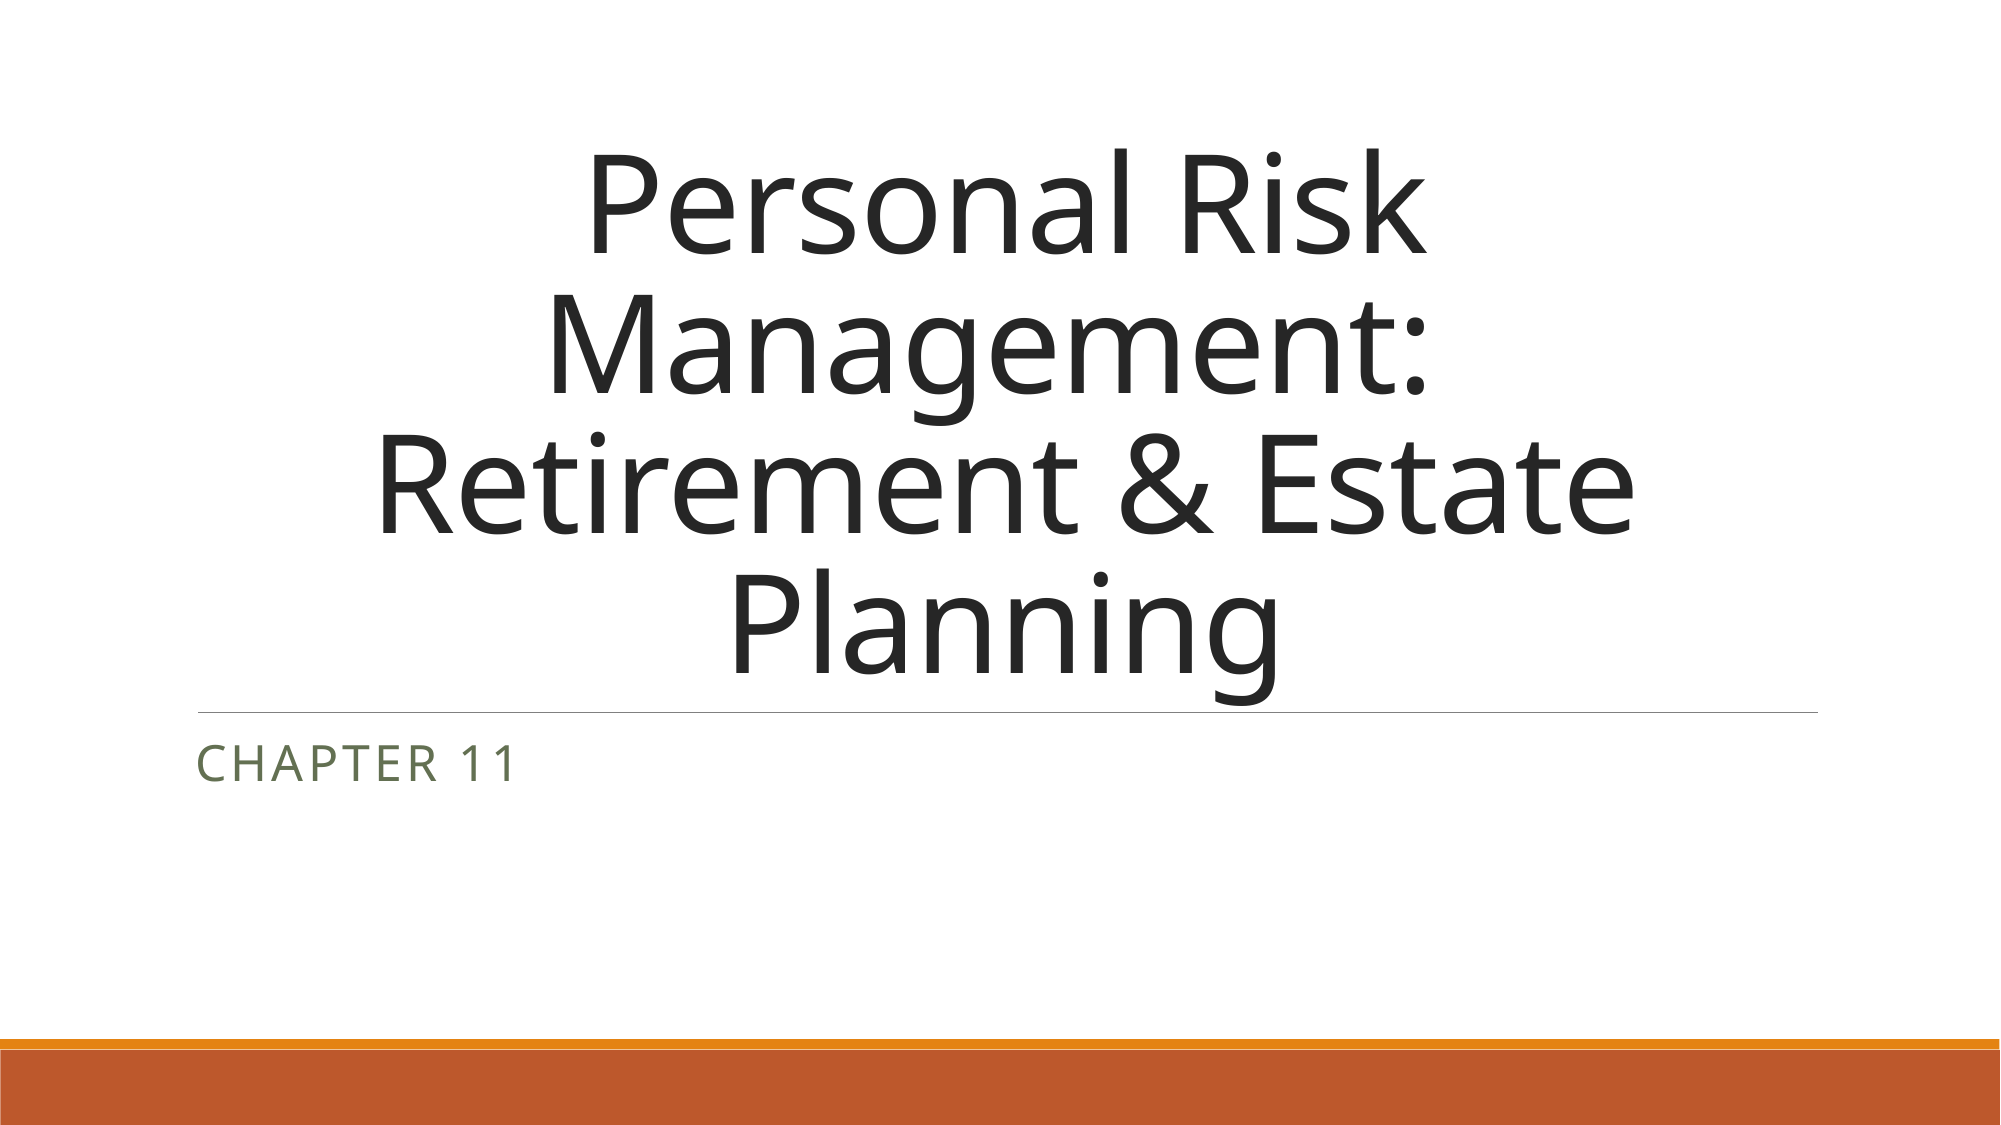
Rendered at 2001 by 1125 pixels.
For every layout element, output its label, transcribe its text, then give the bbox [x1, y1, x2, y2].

list Chapter 11 [180, 730, 1830, 918]
title Personal Risk Management: Retirement & Estate Planning [180, 124, 1830, 710]
